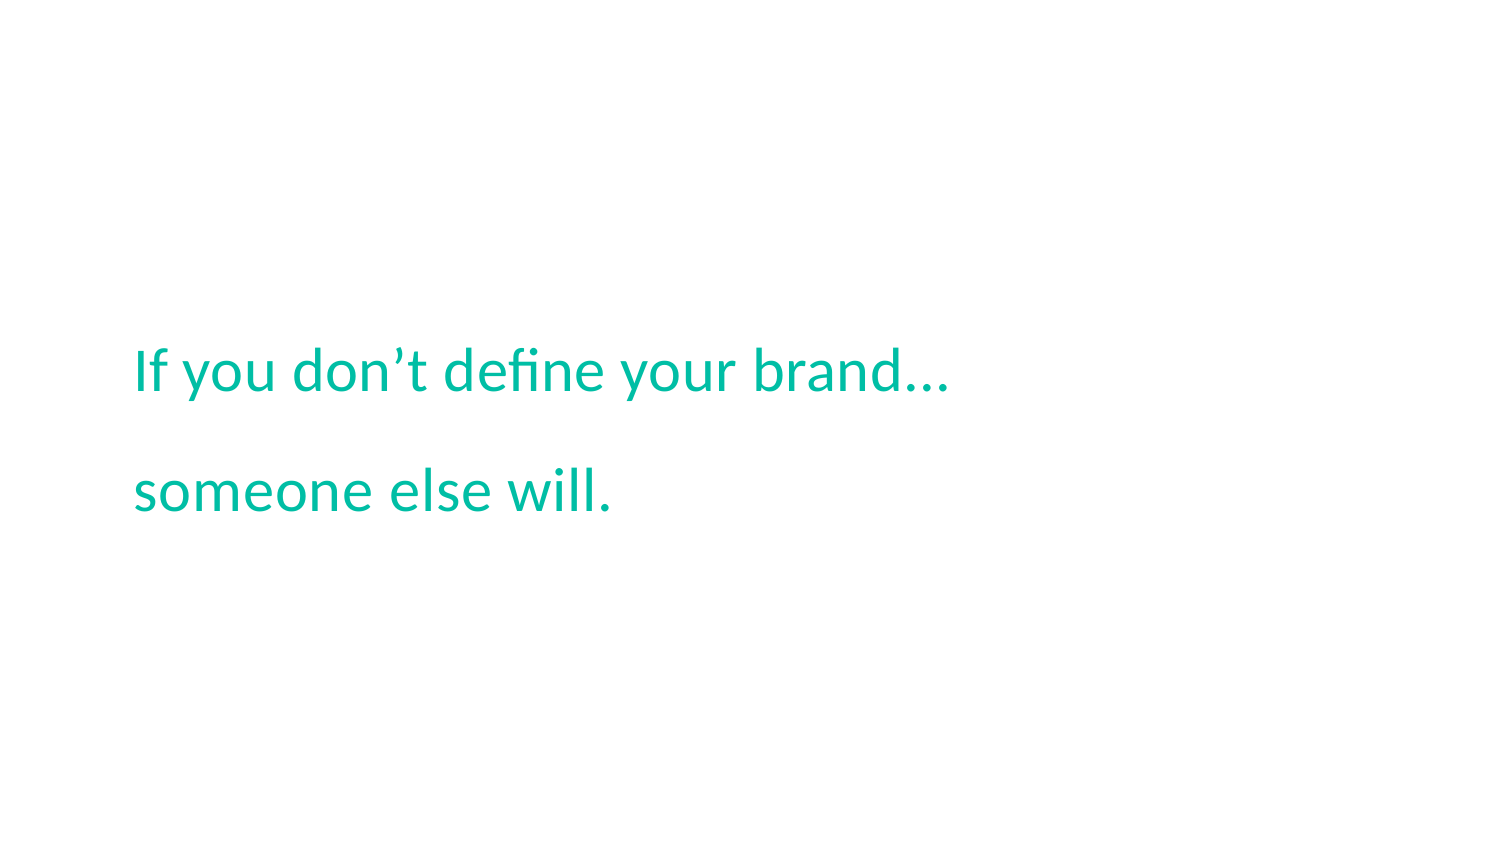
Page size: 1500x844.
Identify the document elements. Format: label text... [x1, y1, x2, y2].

title If you don’t define your brand... someone else will. [131, 326, 953, 525]
